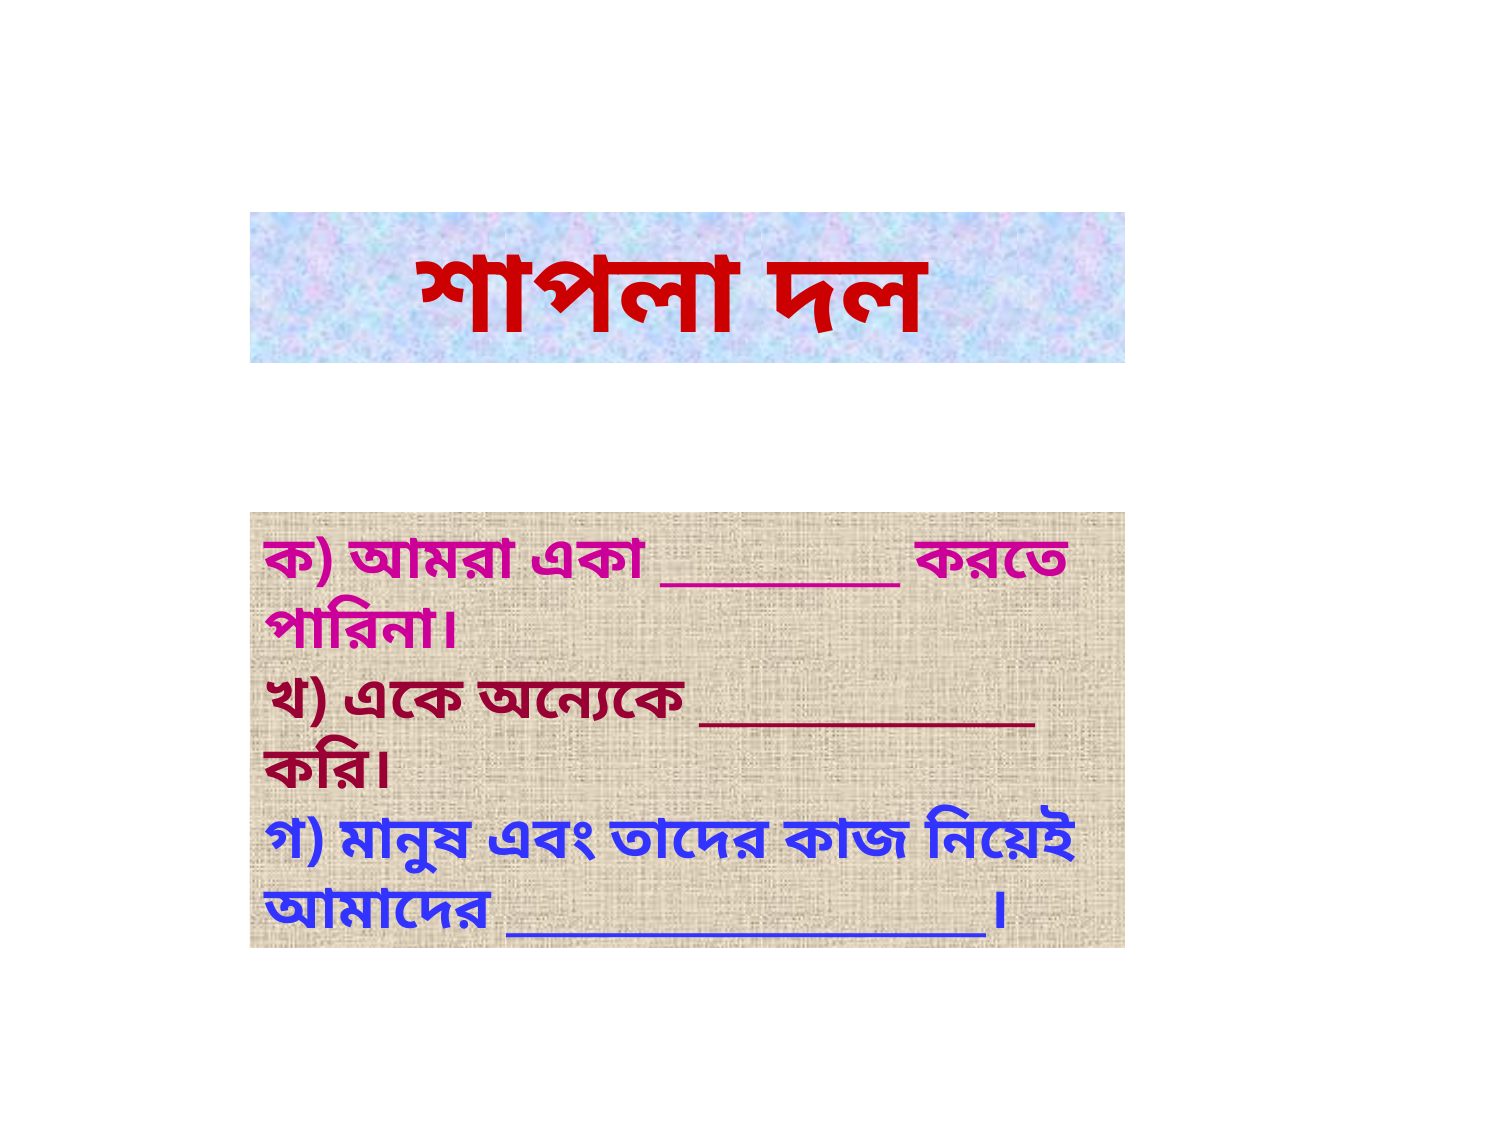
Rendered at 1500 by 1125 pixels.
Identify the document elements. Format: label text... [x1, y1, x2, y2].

text_box শাপলা দল [249, 212, 1125, 363]
text_box ক) আমরা একা __________ করতে পারিনা। খ) একে অন্যেকে ______________ করি। গ) মানুষ এবং তাদের কাজ নিয়েই আমাদের ____________________। [249, 512, 1125, 948]
